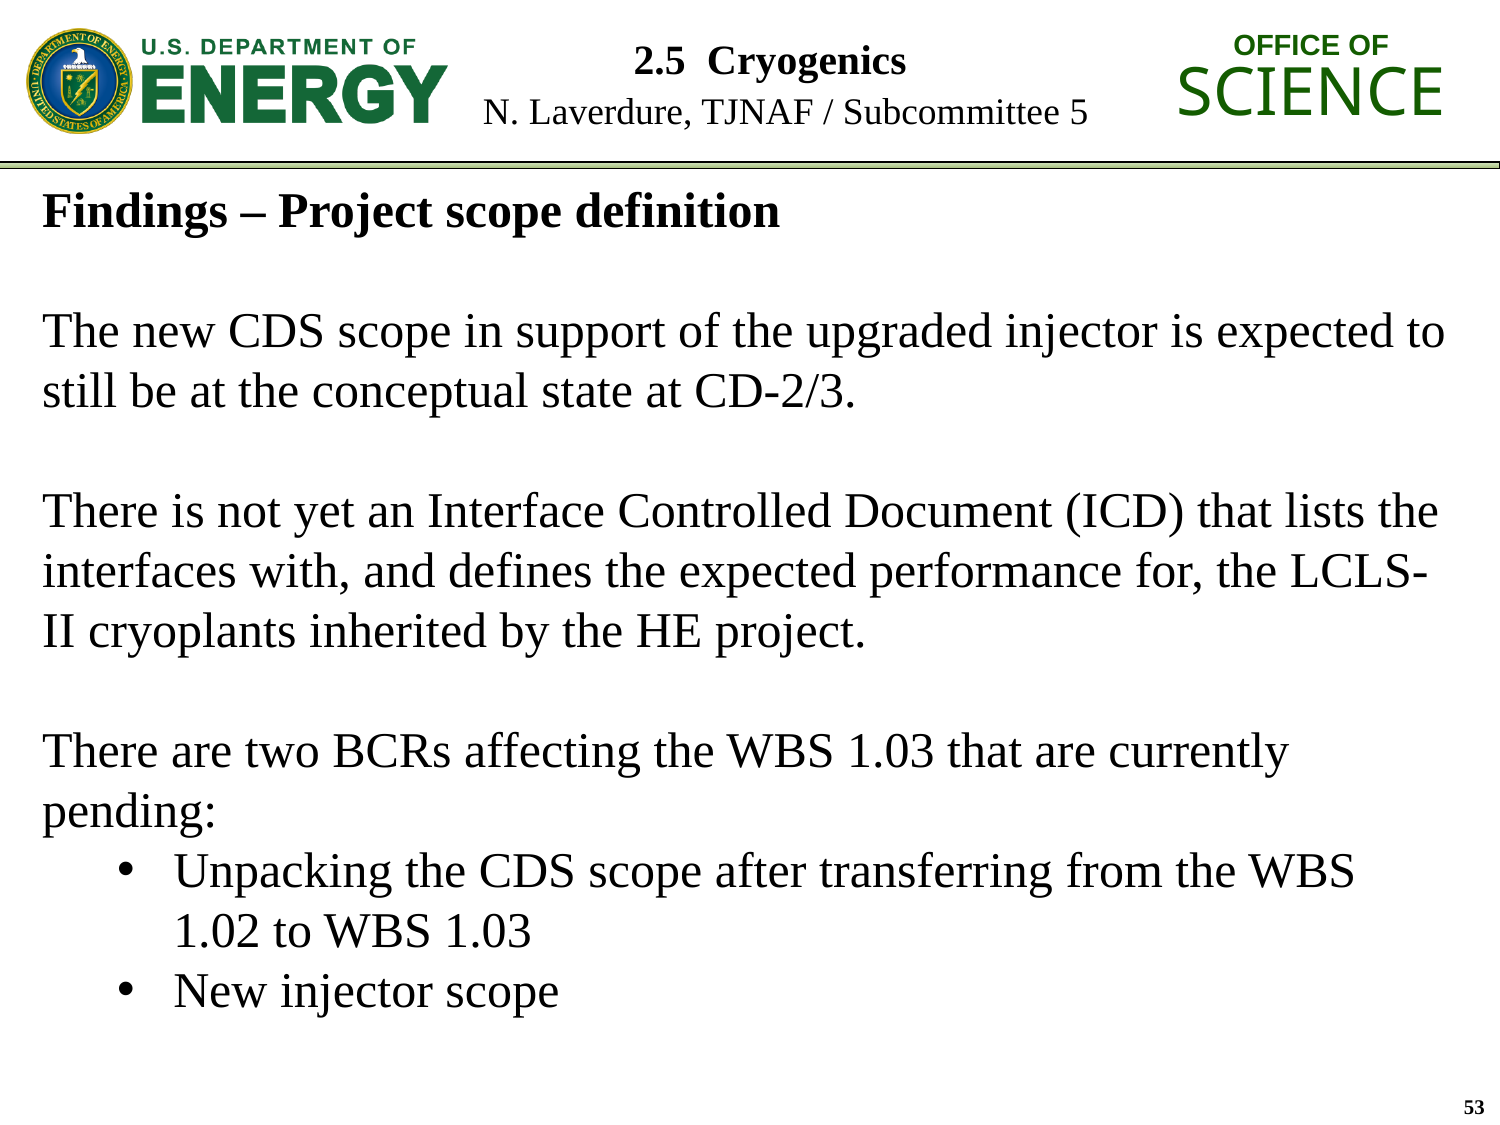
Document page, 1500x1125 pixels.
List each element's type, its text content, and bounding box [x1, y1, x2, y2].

picture [26, 28, 434, 134]
text_box Findings – Project scope definition The new CDS scope in support of the upgraded injector is expected to still be at the conceptual state at CD-2/3. There is not yet an Interface Controlled Document (ICD) that lists the interfaces with, and defines the expected performance for, the LCLS-II cryoplants inherited by the HE project. There are two BCRs affecting the WBS 1.03 that are currently pending: Unpacking the CDS scope after transferring from the WBS 1.02 to WBS 1.03 New injector scope [27, 170, 1468, 1026]
slide_number 53 [1437, 1085, 1500, 1125]
title 2.5 Cryogenics N. Laverdure, TJNAF / Subcommittee 5 [434, 7, 1128, 158]
